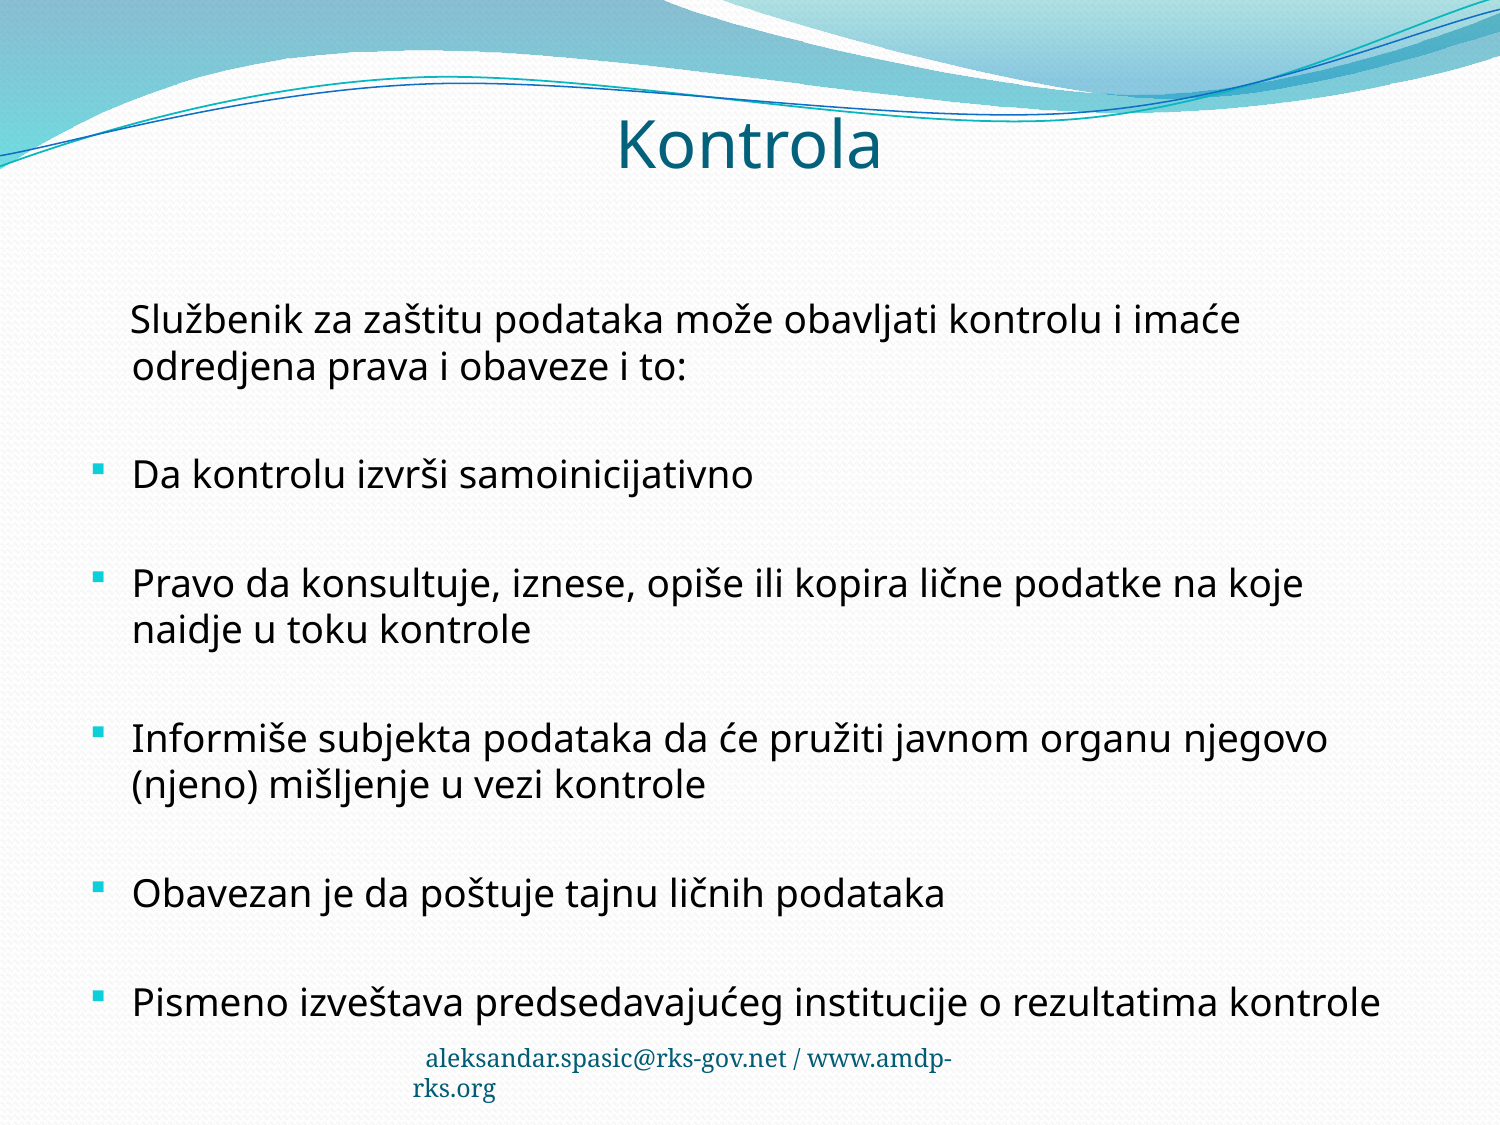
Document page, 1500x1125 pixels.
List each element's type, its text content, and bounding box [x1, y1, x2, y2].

title Kontrola [75, 50, 1425, 263]
footer aleksandar.spasic@rks-gov.net / www.amdp-rks.org [412, 1042, 988, 1103]
list Službenik za zaštitu podataka može obavljati kontrolu i imaće odredjena prava i obaveze i to: Da kontrolu izvrši samoinicijativno Pravo da konsultuje, iznese, opiše ili kopira lične podatke na koje naidje u toku kontrole Informiše subjekta podataka da će pružiti javnom organu njegovo (njeno) mišljenje u vezi kontrole Obavezan je da poštuje tajnu ličnih podataka Pismeno izveštava predsedavajućeg institucije o rezultatima kontrole [75, 287, 1425, 1038]
